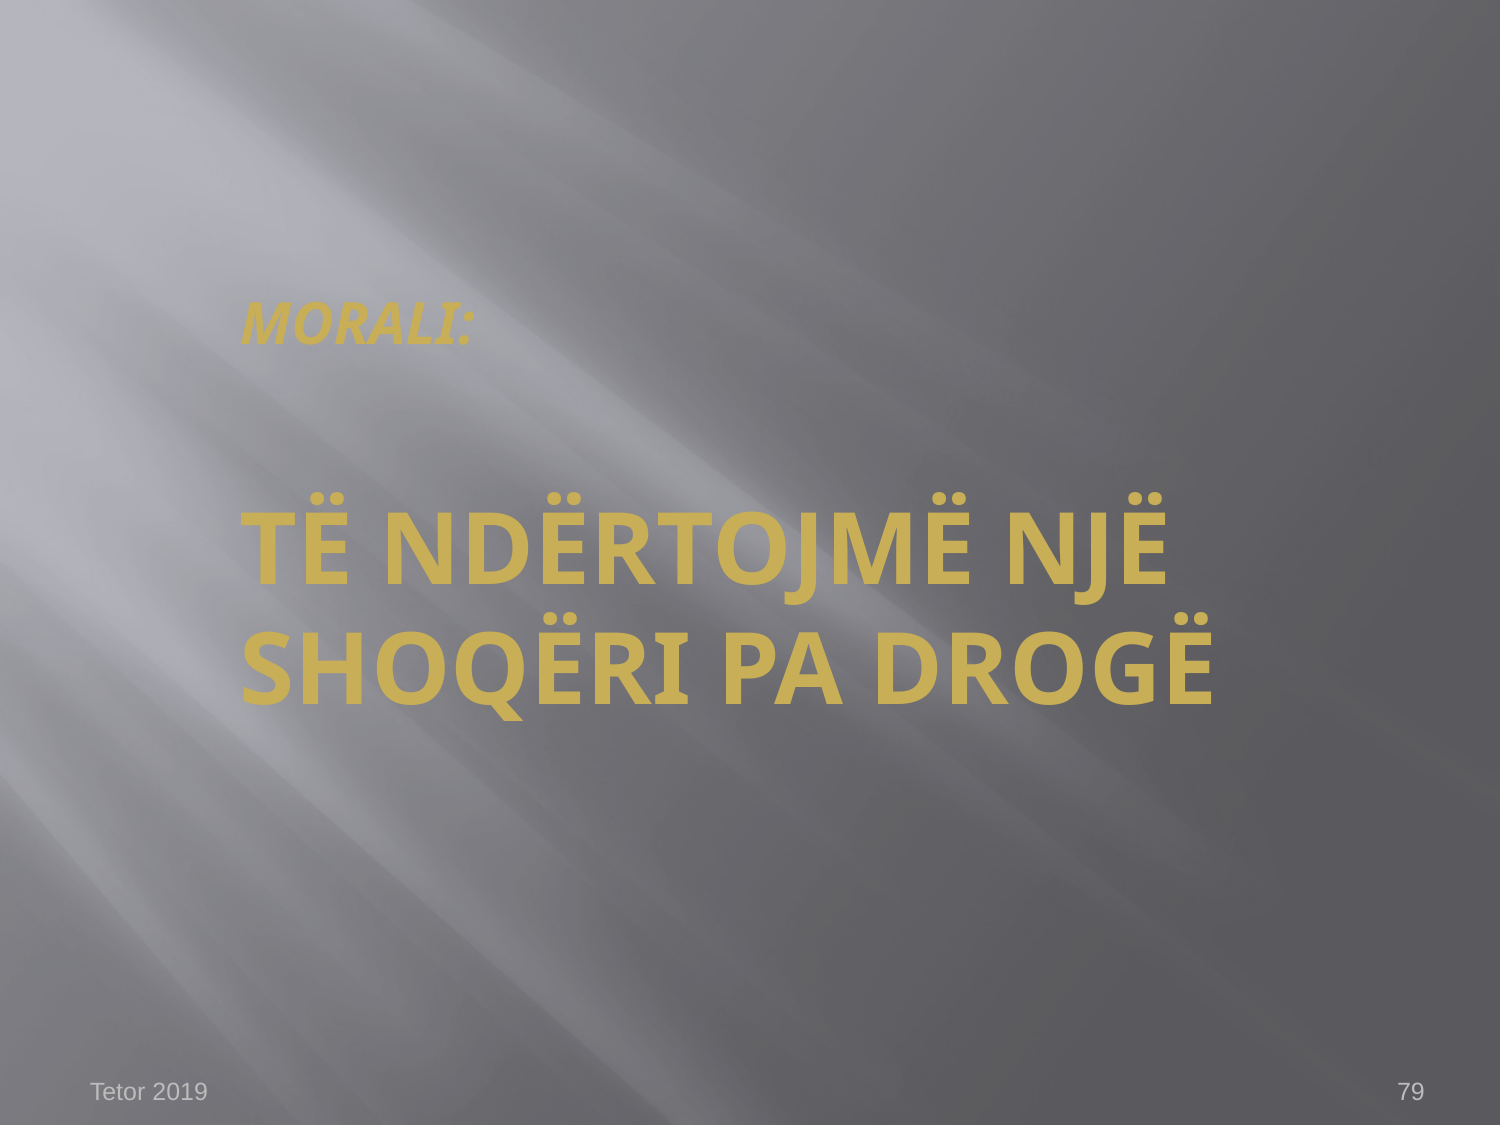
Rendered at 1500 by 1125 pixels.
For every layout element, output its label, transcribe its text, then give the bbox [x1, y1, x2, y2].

text_box Morali: TË NDËRTOJMË NJË SHOQËRI PA DROGË [224, 237, 1275, 732]
slide_number 79 [1299, 1052, 1425, 1113]
slide_number Tetor 2019 [75, 1052, 425, 1113]
